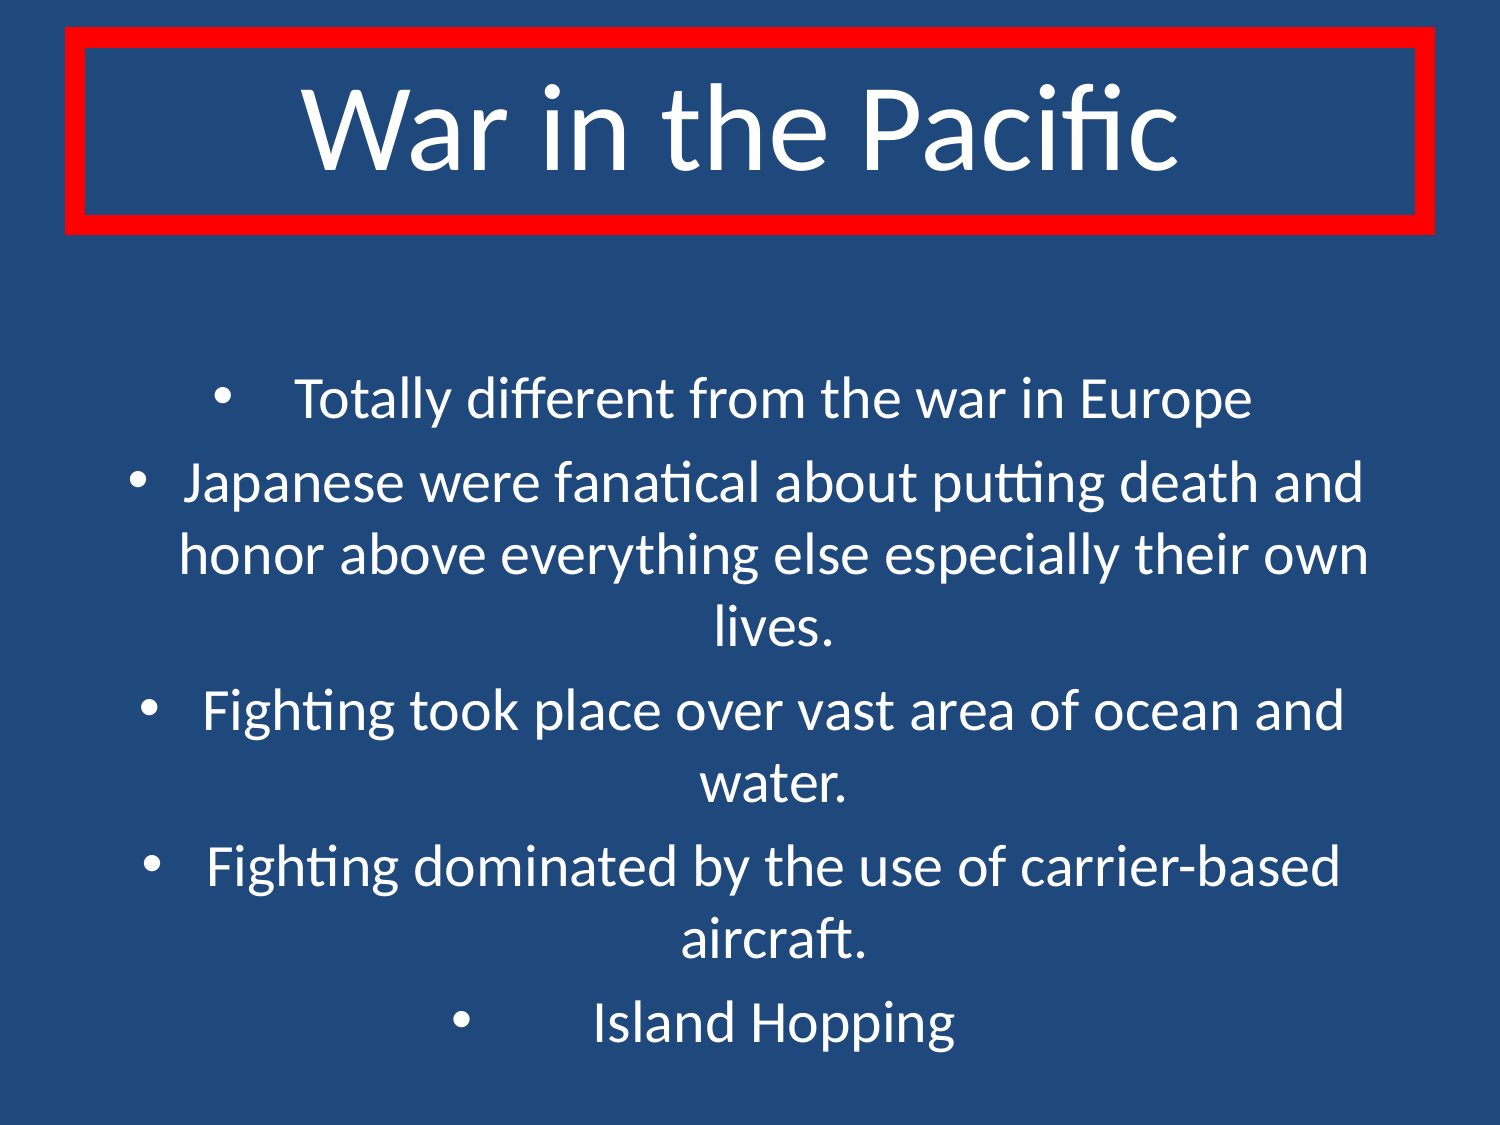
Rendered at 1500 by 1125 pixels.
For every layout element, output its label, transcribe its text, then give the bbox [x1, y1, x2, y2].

title War in the Pacific [75, 37, 1425, 225]
list Totally different from the war in Europe Japanese were fanatical about putting death and honor above everything else especially their own lives. Fighting took place over vast area of ocean and water. Fighting dominated by the use of carrier-based aircraft. Island Hopping [112, 275, 1388, 1063]
